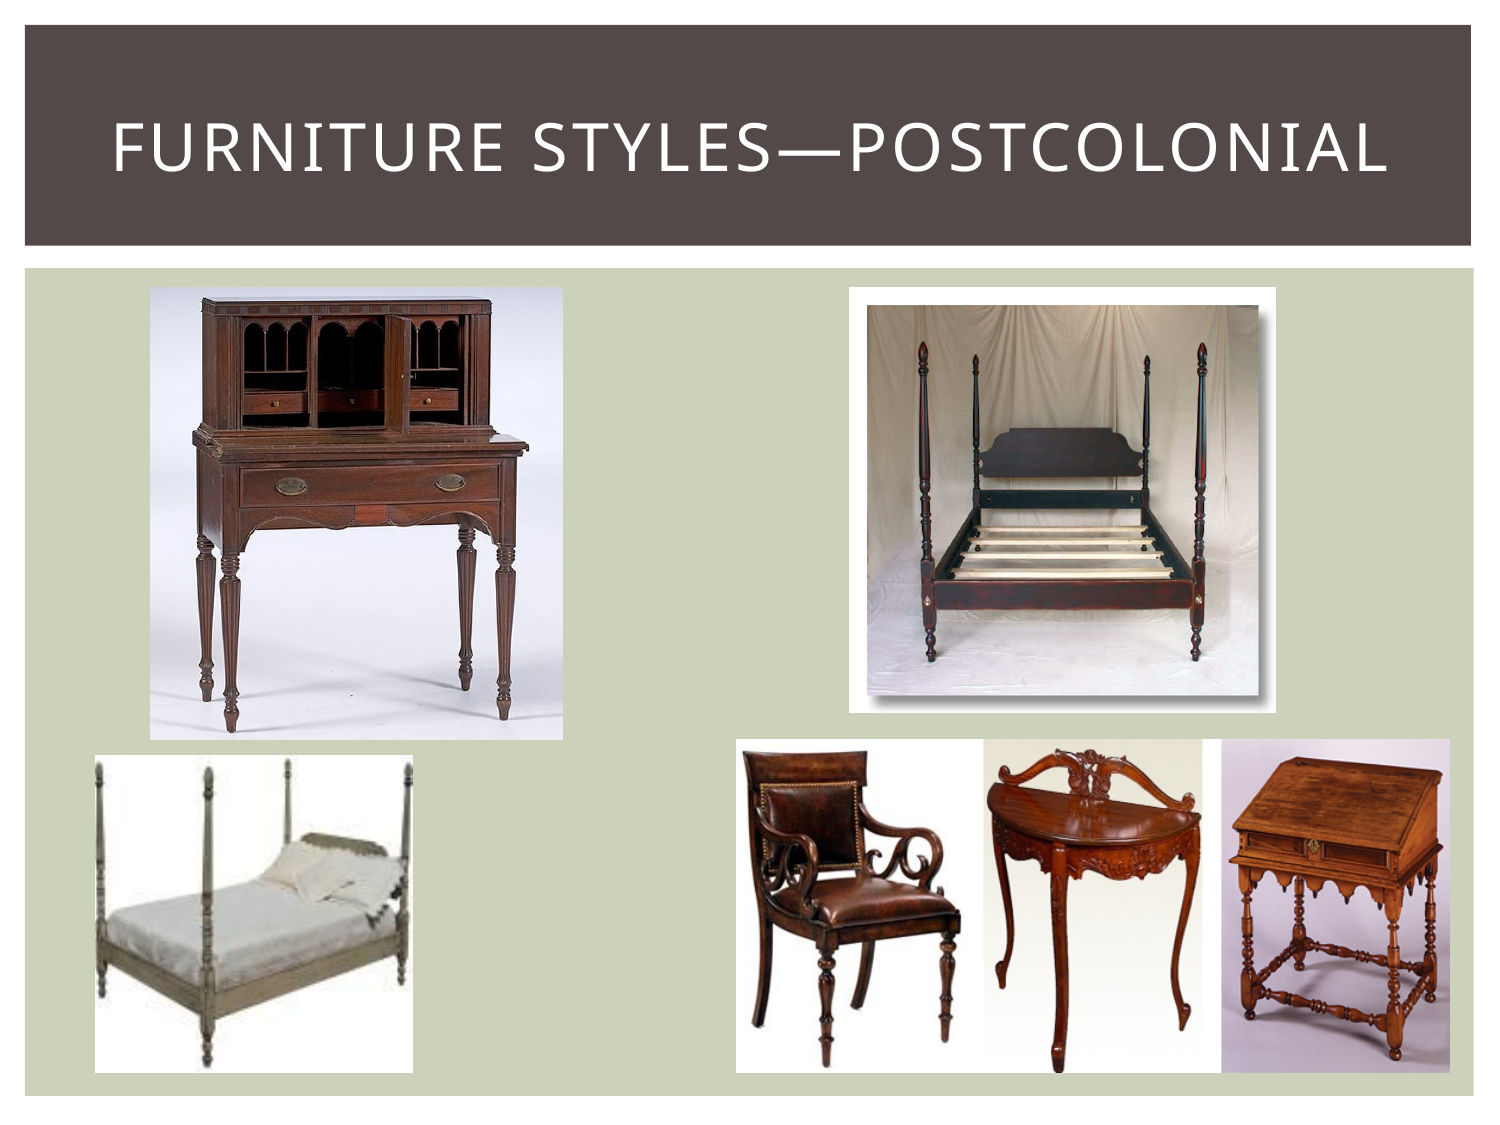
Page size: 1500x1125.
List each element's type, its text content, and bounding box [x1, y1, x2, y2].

picture [149, 286, 563, 740]
title Furniture styles—postcolonial [62, 58, 1438, 232]
picture [94, 754, 413, 1073]
picture [849, 286, 1276, 713]
picture [735, 739, 1451, 1073]
